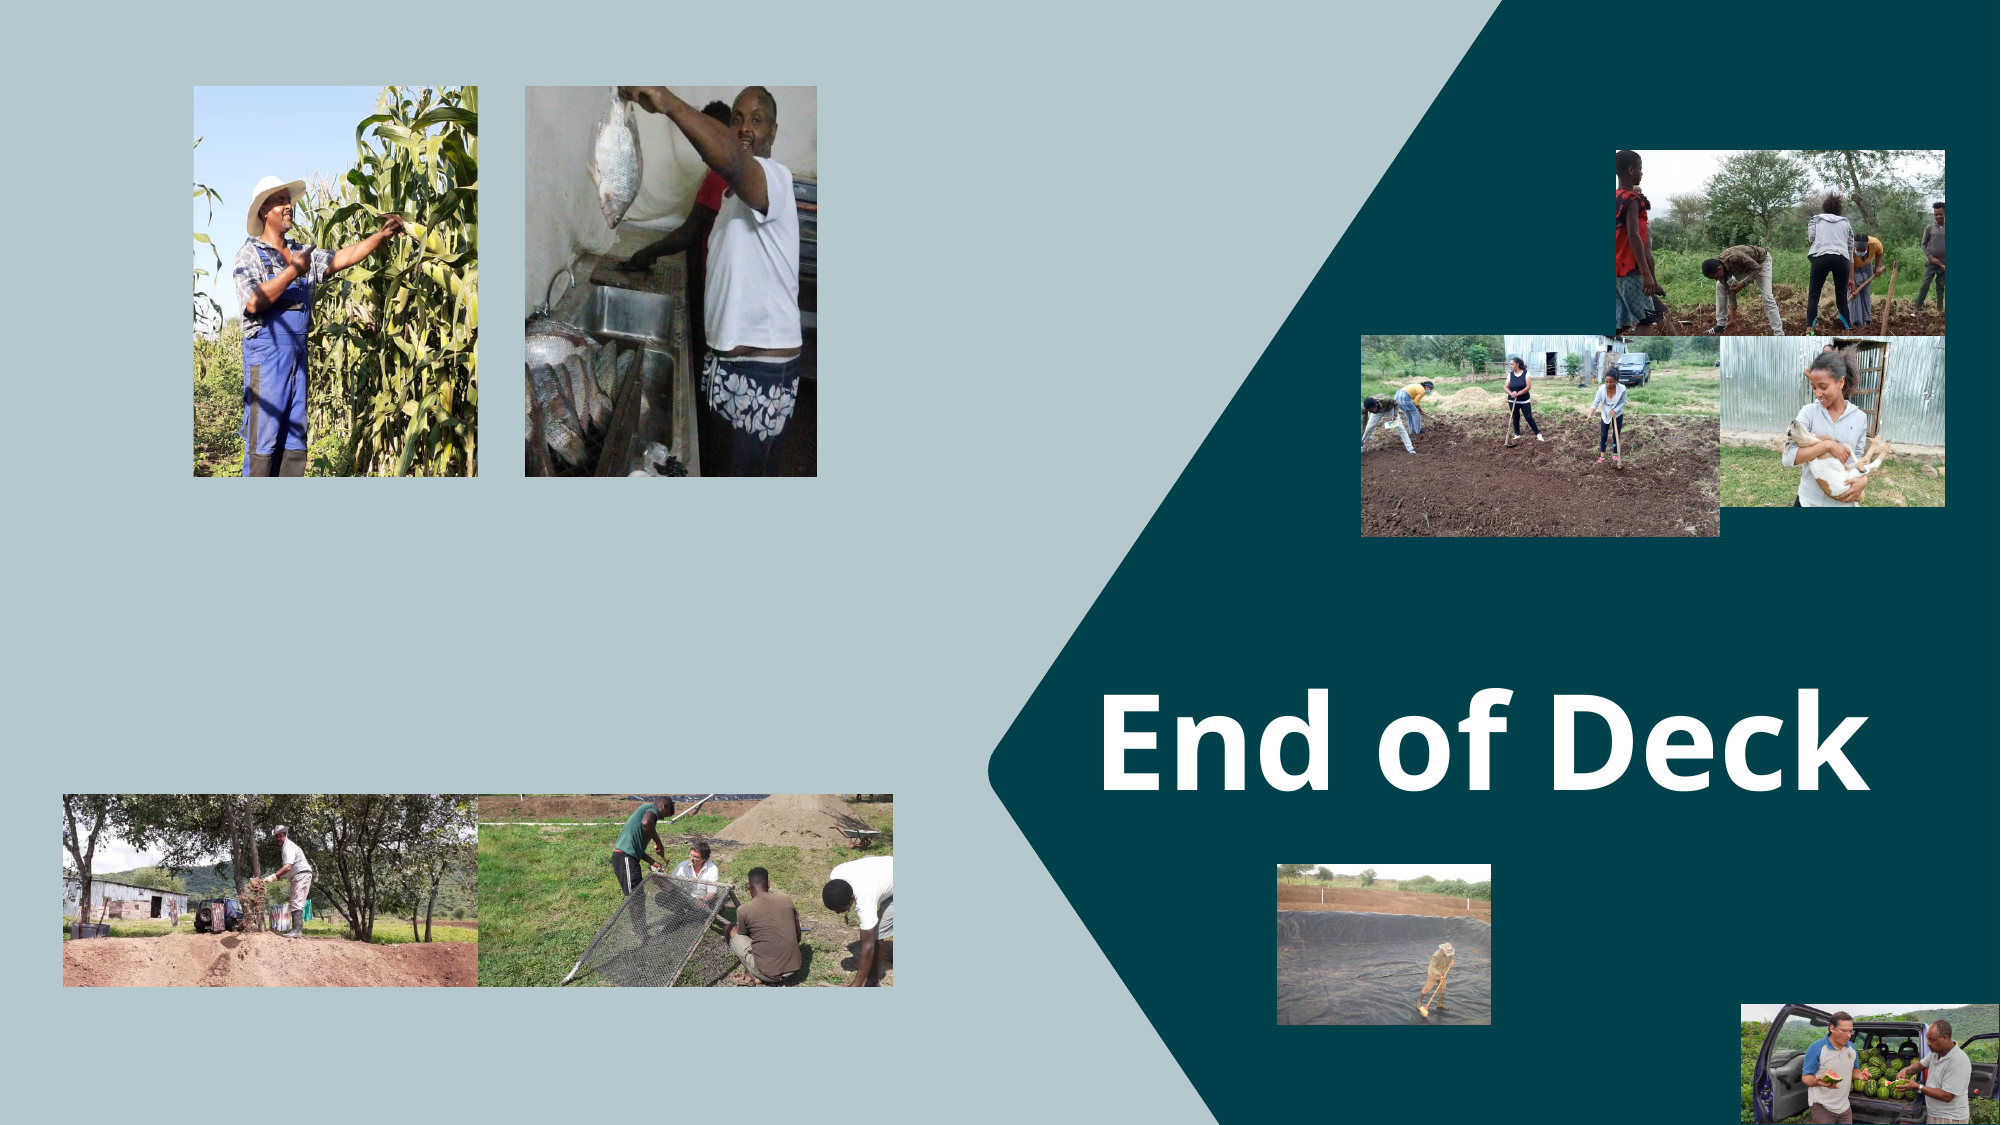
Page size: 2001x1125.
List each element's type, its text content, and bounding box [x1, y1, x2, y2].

picture [524, 86, 818, 477]
text_box End of Deck [1092, 657, 1943, 819]
picture [193, 86, 478, 477]
picture [1276, 864, 1491, 1026]
text_box [988, 0, 2000, 1125]
picture [62, 794, 893, 987]
picture [1741, 1004, 1999, 1124]
picture [1361, 150, 1945, 537]
